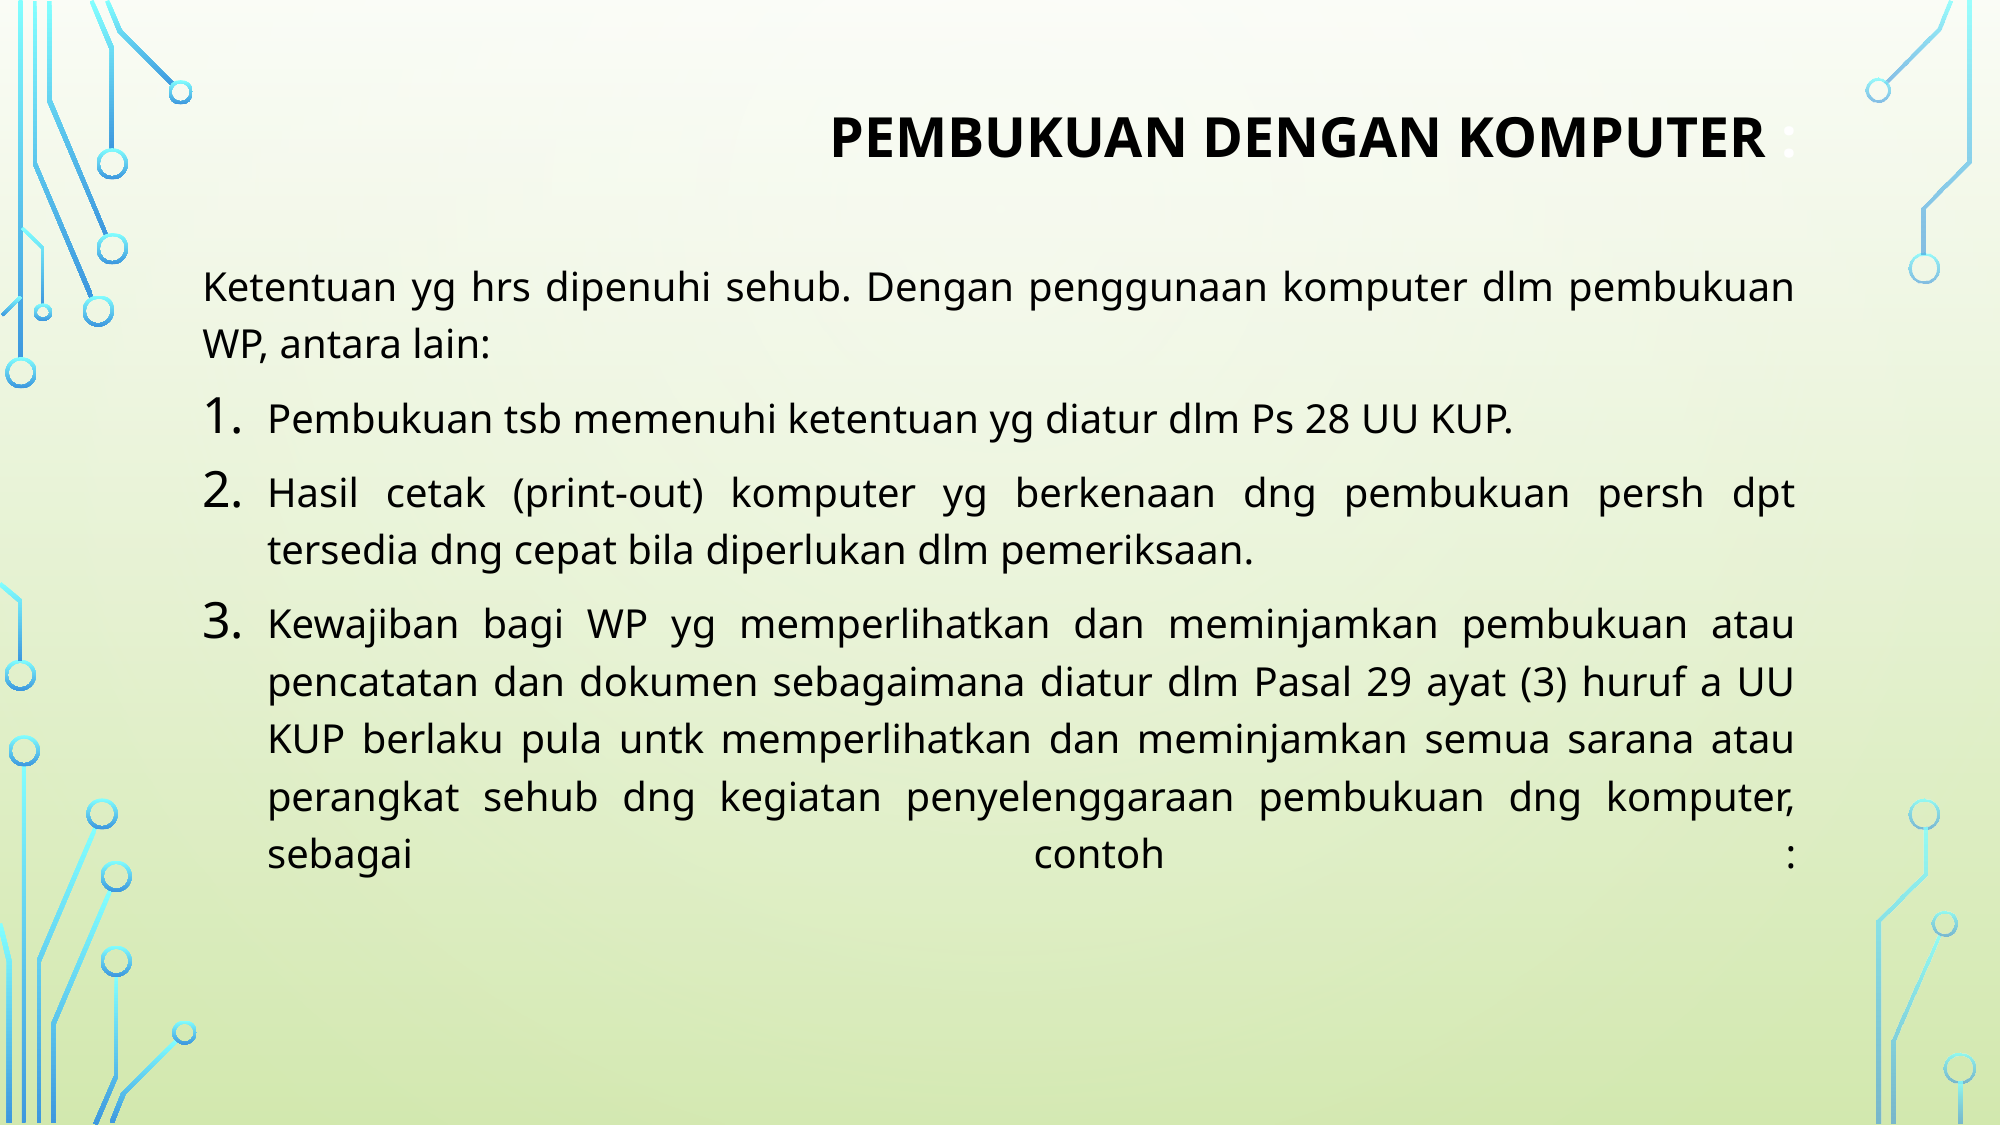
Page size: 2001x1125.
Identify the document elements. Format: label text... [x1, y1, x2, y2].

title Pembukuan Dengan Komputer : [187, 101, 1813, 244]
list Ketentuan yg hrs dipenuhi sehub. Dengan penggunaan komputer dlm pembukuan WP, antara lain: Pembukuan tsb memenuhi ketentuan yg diatur dlm Ps 28 UU KUP. Hasil cetak (print-out) komputer yg berkenaan dng pembukuan persh dpt tersedia dng cepat bila diperlukan dlm pemeriksaan. Kewajiban bagi WP yg memperlihatkan dan meminjamkan pembukuan atau pencatatan dan dokumen sebagaimana diatur dlm Pasal 29 ayat (3) huruf a UU KUP berlaku pula untk memperlihatkan dan meminjamkan semua sarana atau perangkat sehub dng kegiatan penyelenggaraan pembukuan dng komputer, sebagai contoh : [187, 244, 1813, 950]
